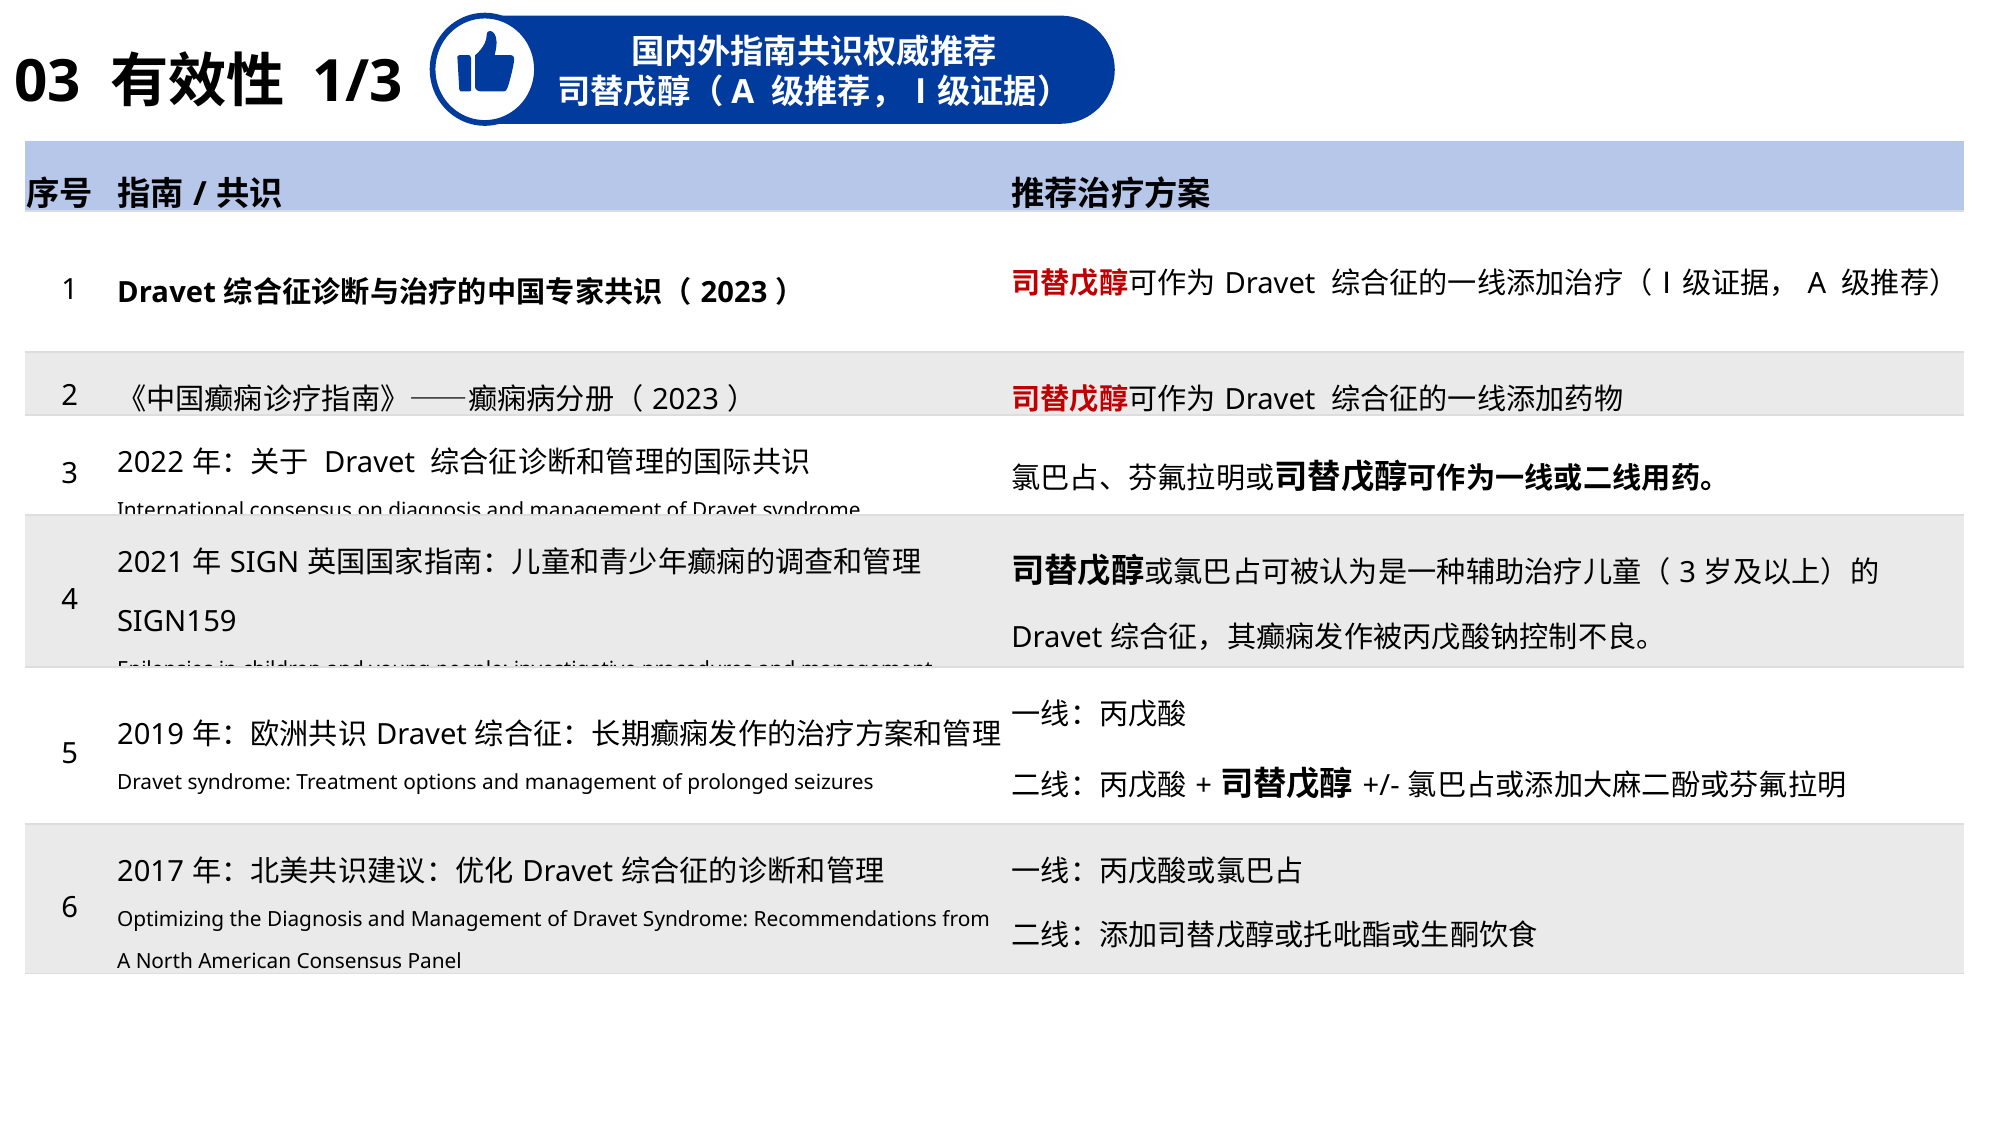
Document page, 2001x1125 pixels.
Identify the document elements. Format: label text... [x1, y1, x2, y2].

table_cell 4 [25, 516, 115, 666]
table_cell 2017年：北美共识建议：优化Dravet综合征的诊断和管理 Optimizing the Diagnosis and Management of Dravet Syndrome: Recommendations from A North American Consensus Panel [115, 825, 1009, 973]
table_cell 司替戊醇可作为Dravet 综合征的一线添加治疗（Ⅰ级证据，A 级推荐） [1009, 212, 1964, 351]
table_cell 一线：丙戊酸或氯巴占 二线：添加司替戊醇或托吡酯或生酮饮食 [1009, 825, 1964, 973]
table_cell 2021年SIGN英国国家指南：儿童和青少年癫痫的调查和管理 SIGN159 Epilepsies in children and young people: investigative procedures and management [115, 516, 1009, 666]
table_cell 6 [25, 825, 115, 973]
table_cell 2022年：关于 Dravet 综合征诊断和管理的国际共识 International consensus on diagnosis and management of Dravet syndrome [115, 416, 1009, 514]
table_header 指南/共识 [115, 141, 1009, 210]
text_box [431, 15, 1116, 129]
table_cell 1 [25, 212, 115, 351]
table_cell 5 [25, 668, 115, 823]
table_cell 《中国癫痫诊疗指南》——癫痫病分册（2023） [115, 353, 1009, 414]
table_cell 3 [25, 416, 115, 514]
text_box 03 有效性 1/3 [0, 0, 1135, 123]
table_cell 一线：丙戊酸 二线：丙戊酸+司替戊醇+/-氯巴占或添加大麻二酚或芬氟拉明 [1009, 668, 1964, 823]
table_cell Dravet综合征诊断与治疗的中国专家共识（2023） [115, 212, 1009, 351]
table_cell 司替戊醇可作为Dravet 综合征的一线添加药物 [1009, 353, 1964, 414]
table_cell 2019年：欧洲共识Dravet综合征：长期癫痫发作的治疗方案和管理 Dravet syndrome: Treatment options and management of prolonged seizures [115, 668, 1009, 823]
table_cell 2 [25, 353, 115, 414]
table_cell 司替戊醇或氯巴占可被认为是一种辅助治疗儿童（3岁及以上）的Dravet综合征，其癫痫发作被丙戊酸钠控制不良。 [1009, 516, 1964, 666]
table_header 序号 [25, 141, 115, 210]
table_cell 氯巴占、芬氟拉明或司替戊醇可作为一线或二线用药。 [1009, 416, 1964, 514]
table_header 推荐治疗方案 [1009, 141, 1964, 210]
